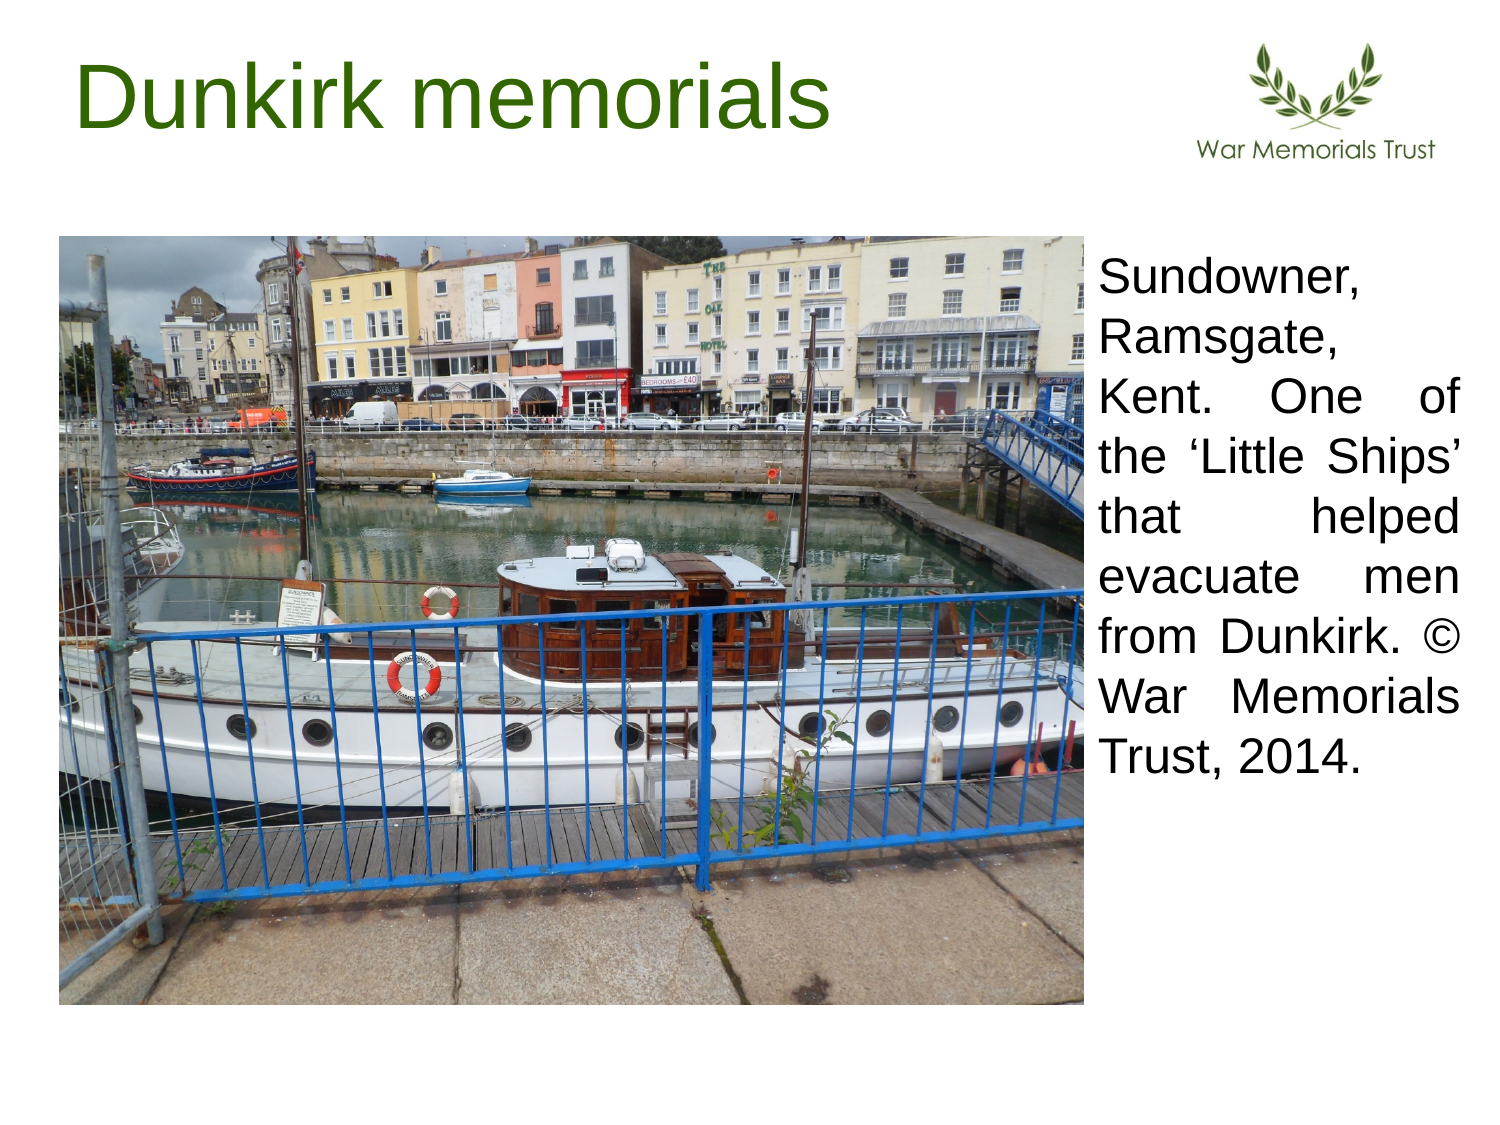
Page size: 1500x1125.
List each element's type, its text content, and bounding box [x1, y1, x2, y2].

picture [58, 235, 1084, 1005]
text_box Sundowner, Ramsgate, Kent. One of the ‘Little Ships’ that helped evacuate men from Dunkirk. © War Memorials Trust, 2014. [1085, 236, 1476, 911]
picture [1180, 29, 1455, 178]
text_box Dunkirk memorials [59, 29, 945, 155]
